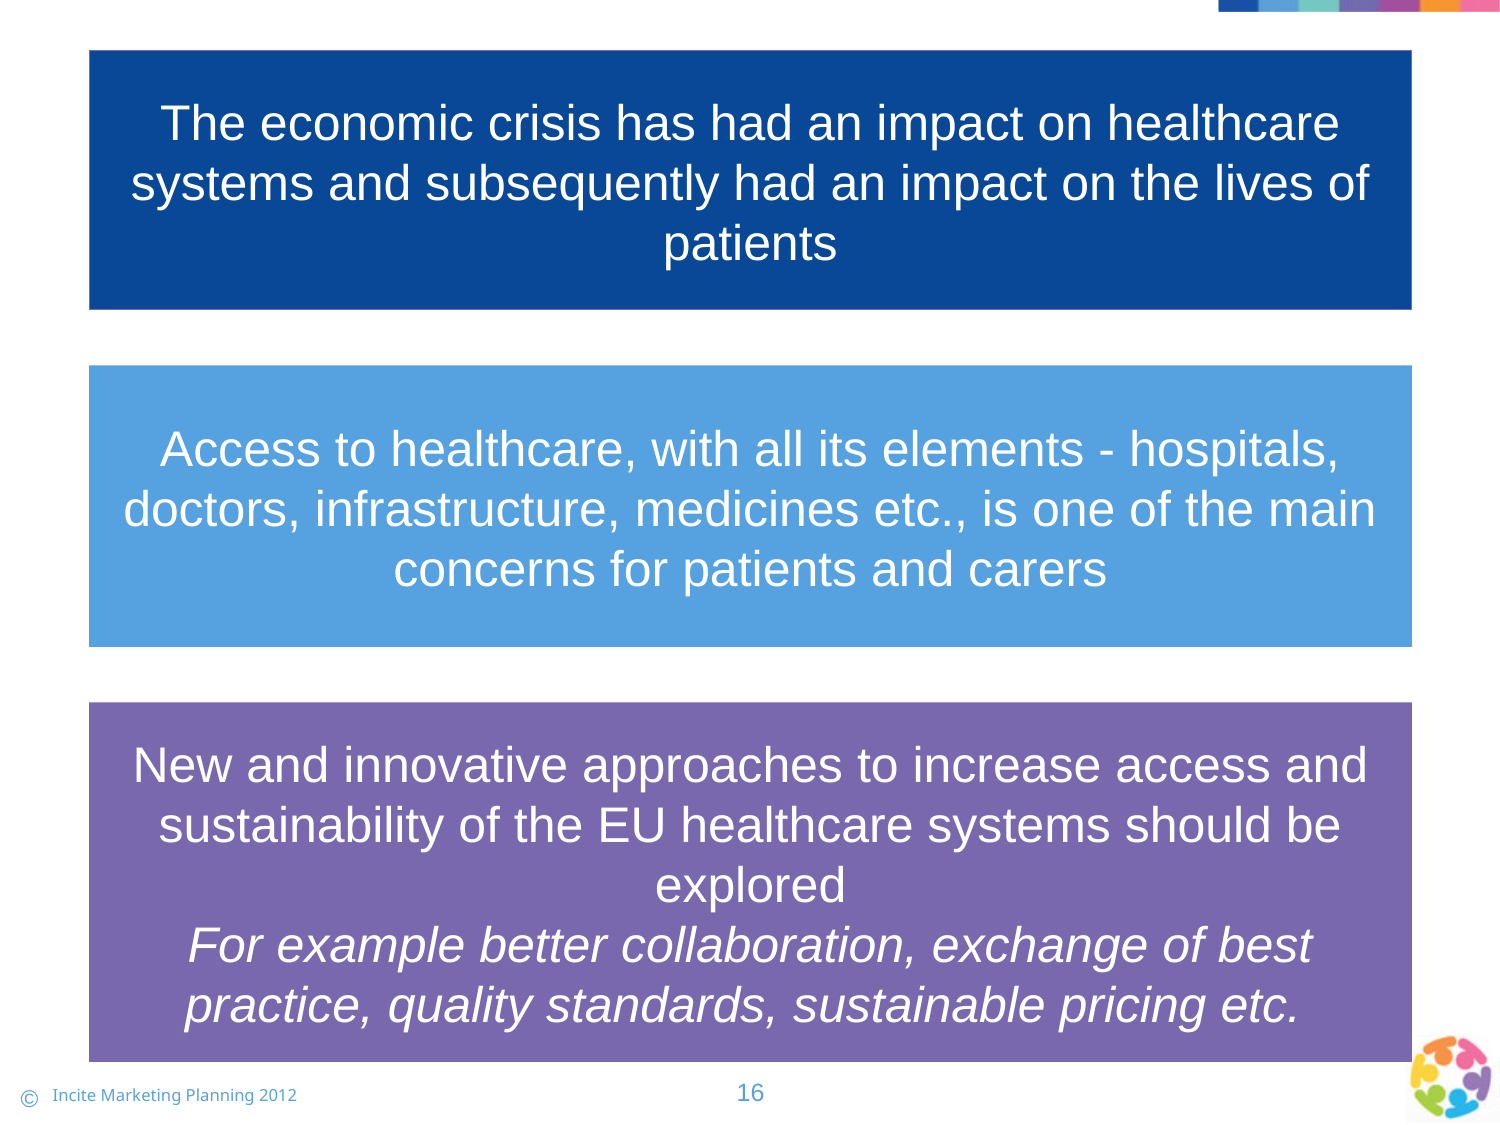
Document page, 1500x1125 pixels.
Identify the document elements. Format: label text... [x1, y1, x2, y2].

text_box The economic crisis has had an impact on healthcare systems and subsequently had an impact on the lives of patients [89, 50, 1412, 310]
text_box New and innovative approaches to increase access and sustainability of the EU healthcare systems should be explored For example better collaboration, exchange of best practice, quality standards, sustainable pricing etc. [89, 702, 1412, 1062]
picture [1405, 1033, 1500, 1123]
picture [1219, 0, 1499, 11]
text_box Access to healthcare, with all its elements - hospitals, doctors, infrastructure, medicines etc., is one of the main concerns for patients and carers [89, 365, 1412, 647]
